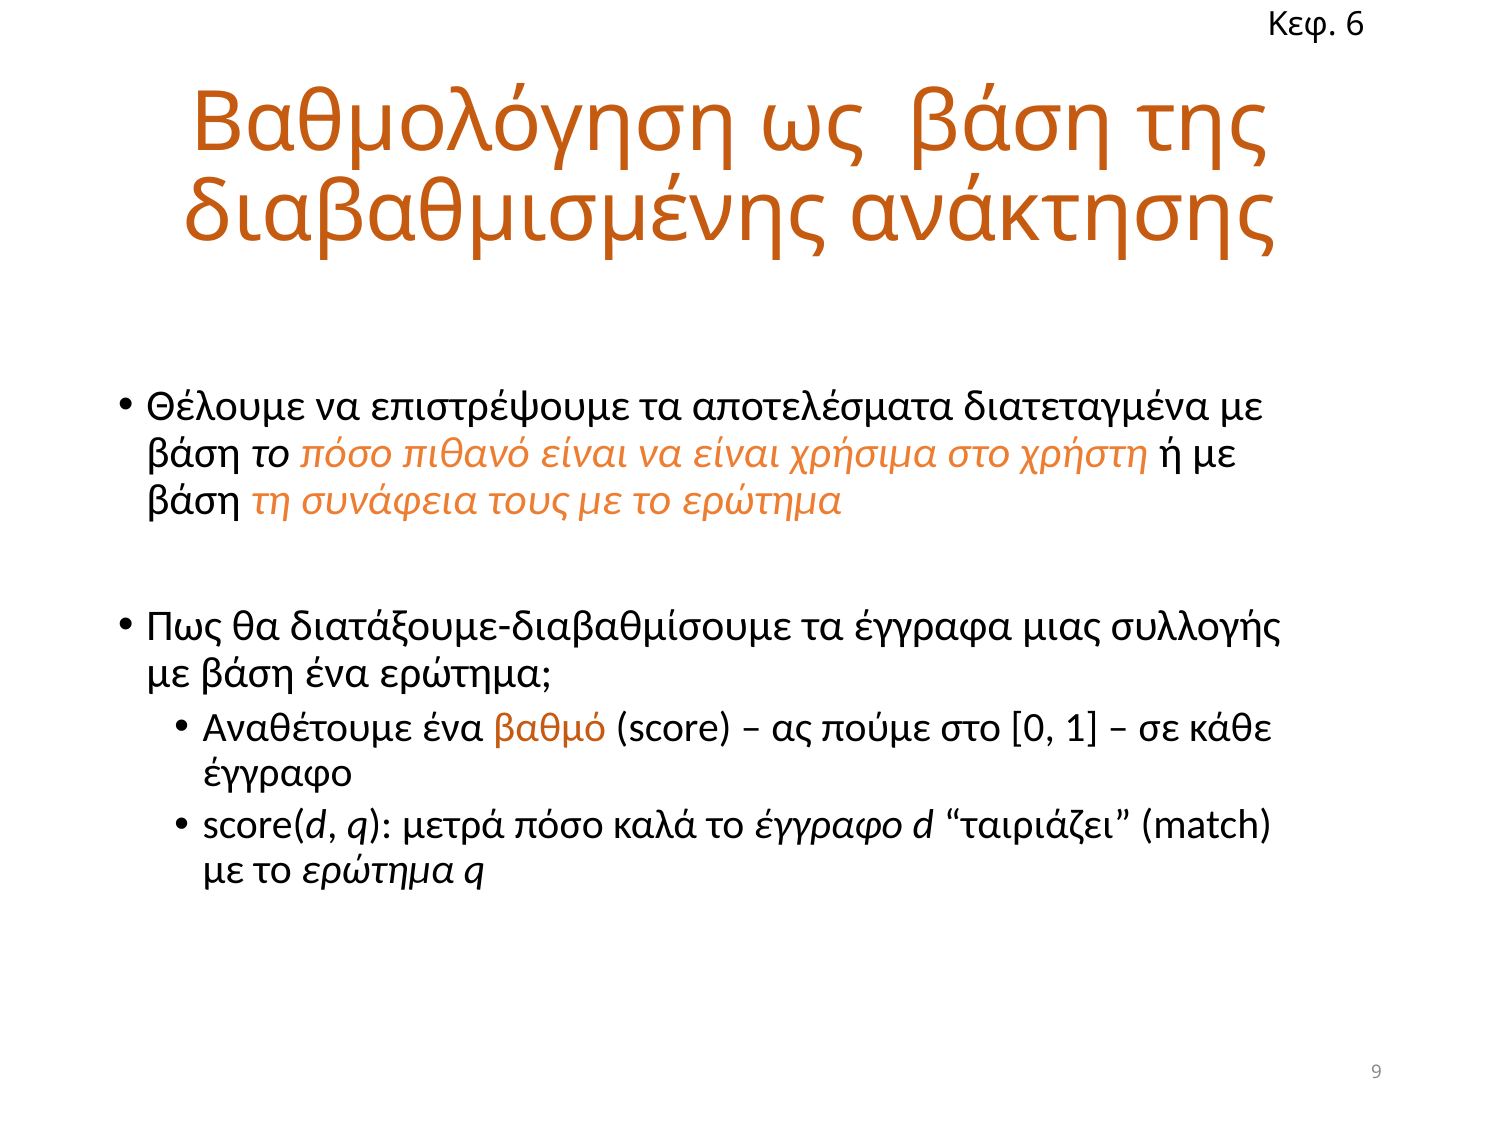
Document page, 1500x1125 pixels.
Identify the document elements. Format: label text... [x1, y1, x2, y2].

title Βαθμολόγηση ως βάση της διαβαθμισμένης ανάκτησης [62, 59, 1397, 278]
text_box Κεφ. 6 [1252, 0, 1380, 50]
slide_number 9 [1059, 1042, 1397, 1103]
list Θέλουμε να επιστρέψουμε τα αποτελέσματα διατεταγμένα με βάση το πόσο πιθανό είναι να είναι χρήσιμα στο χρήστη ή με βάση τη συνάφεια τους με το ερώτημα Πως θα διατάξουμε-διαβαθμίσουμε τα έγγραφα μιας συλλογής με βάση ένα ερώτημα; Αναθέτουμε ένα βαθμό (score) – ας πούμε στο [0, 1] – σε κάθε έγγραφο score(d, q): μετρά πόσο καλά το έγγραφο d “ταιριάζει” (match) με το ερώτημα q [103, 375, 1347, 763]
